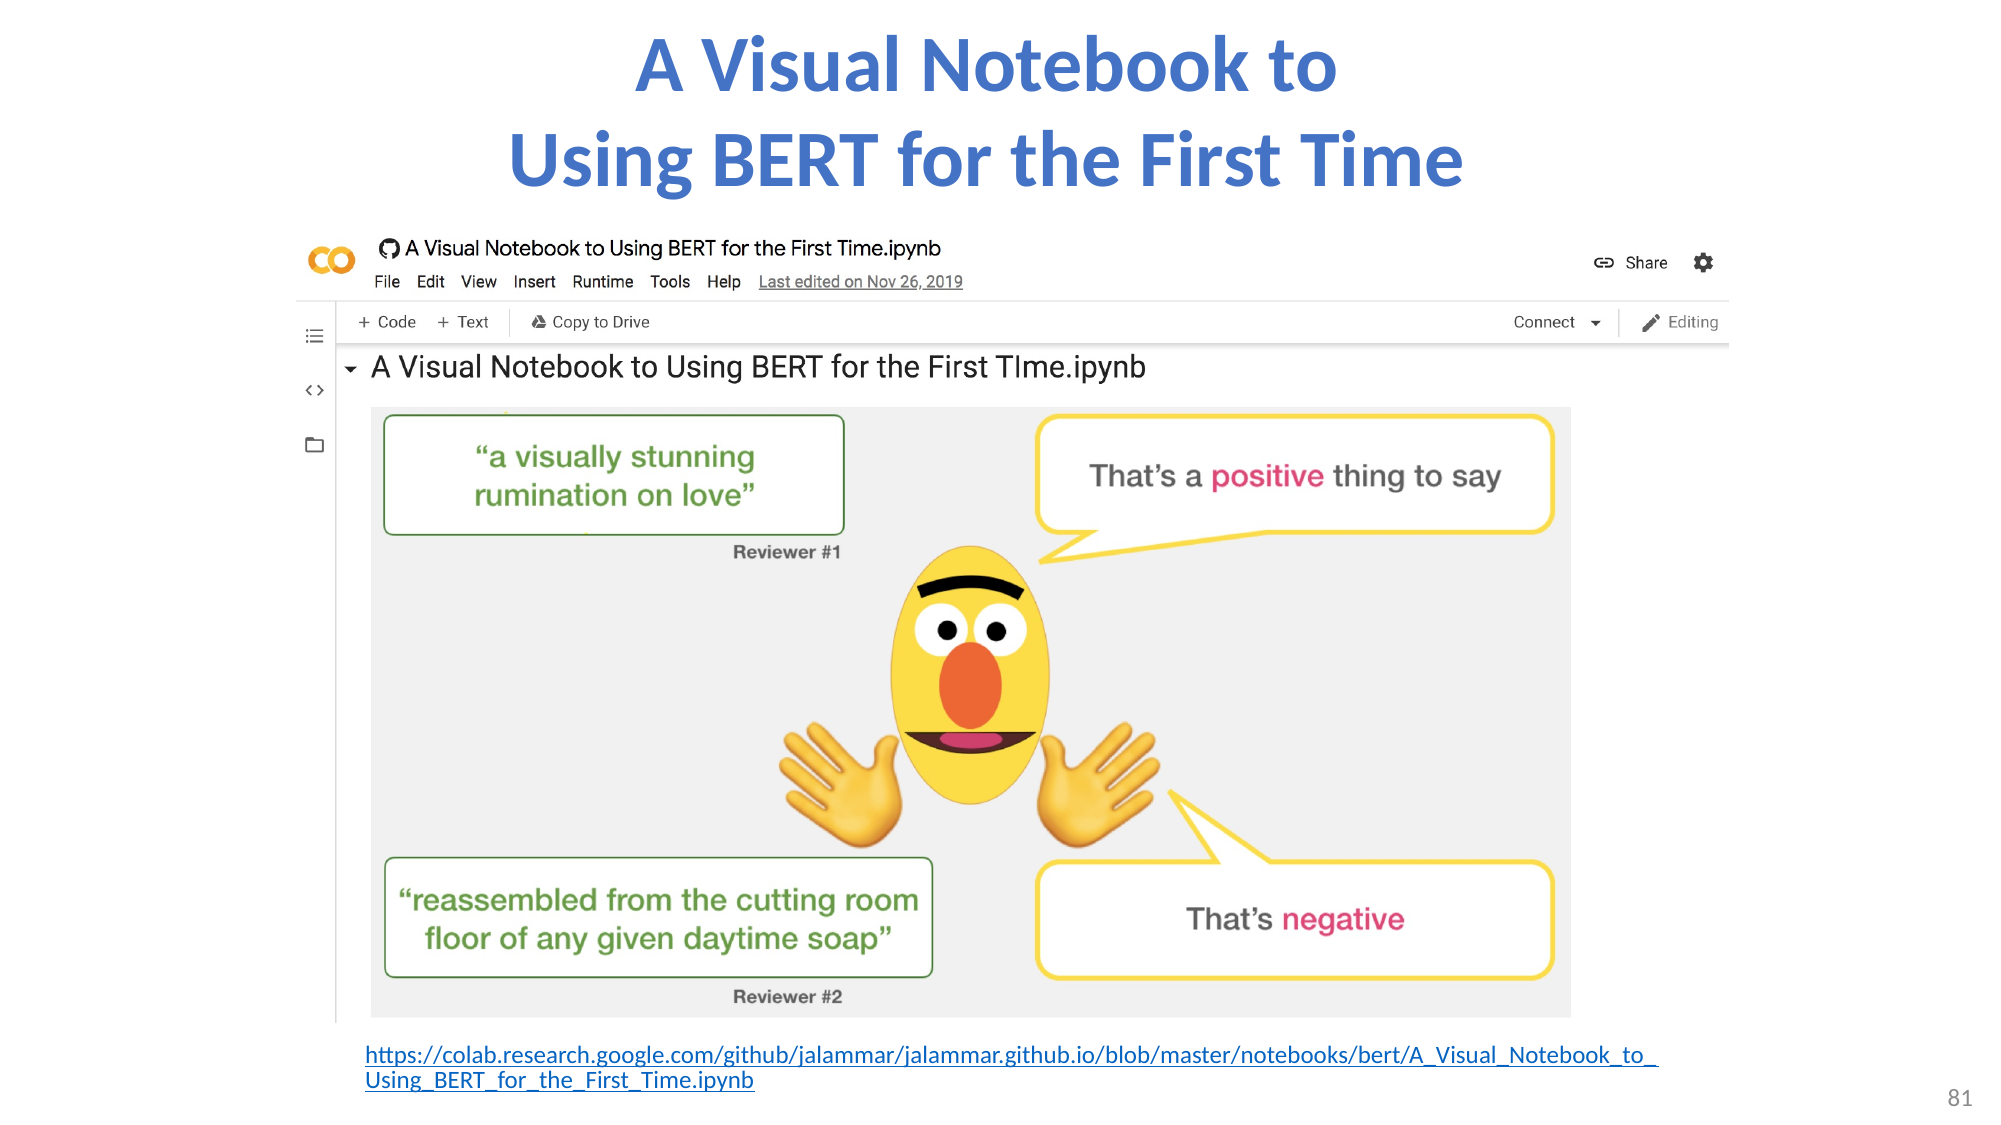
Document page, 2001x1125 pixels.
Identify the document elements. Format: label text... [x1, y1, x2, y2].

title A Visual Notebook to Using BERT for the First Time [321, 2, 1671, 211]
slide_number 81 [1830, 1076, 1989, 1116]
picture [296, 228, 1729, 1023]
text_box https://colab.research.google.com/github/jalammar/jalammar.github.io/blob/master/notebooks/bert/A_Visual_Notebook_to_Using_BERT_for_the_First_Time.ipynb [350, 1031, 1676, 1077]
